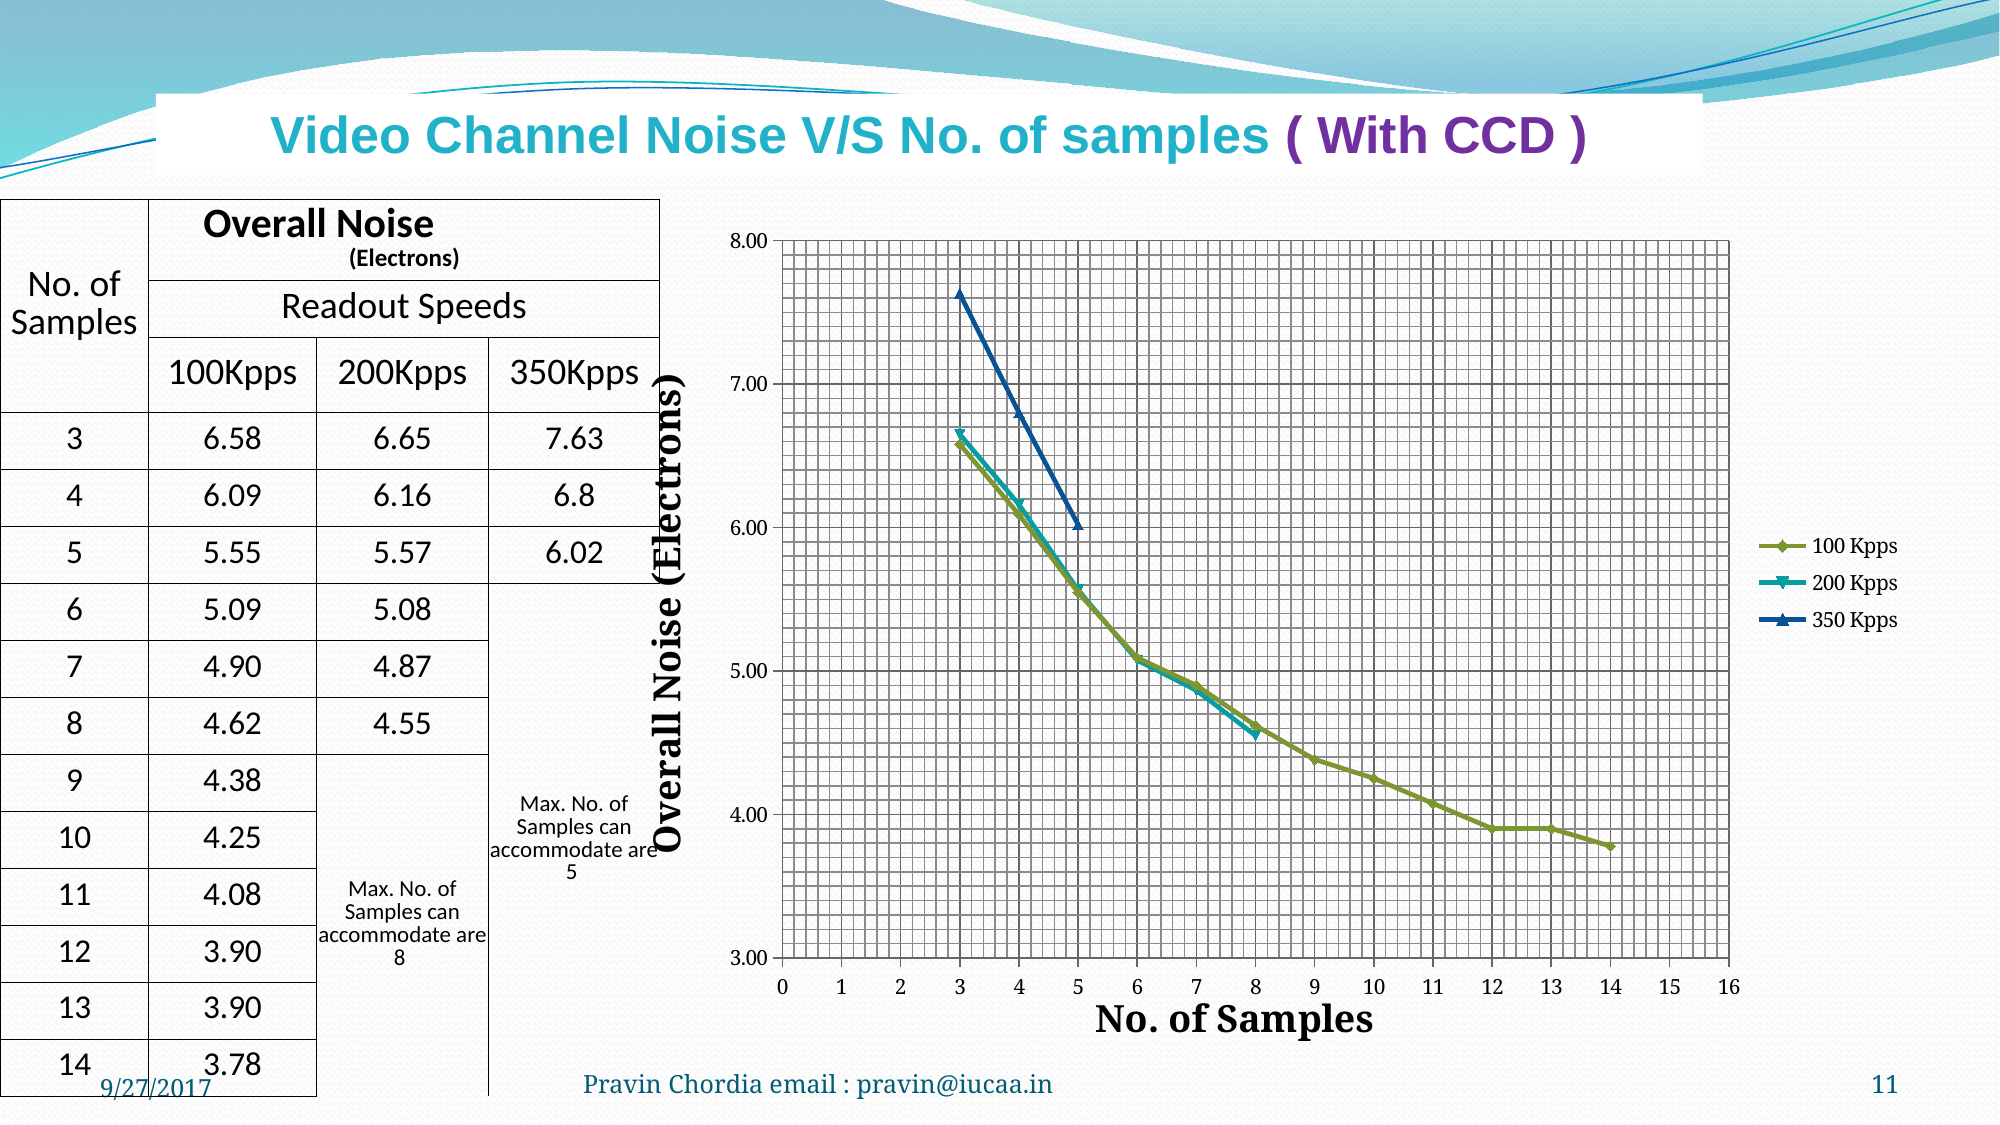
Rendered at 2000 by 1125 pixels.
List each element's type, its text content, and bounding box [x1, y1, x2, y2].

table_cell 5 [1, 527, 148, 583]
table_cell 200Kpps [317, 338, 488, 412]
table_cell 11 [1, 869, 148, 925]
table_cell 5.57 [317, 527, 488, 583]
table_cell 3.90 [149, 983, 316, 1039]
table_cell 3.90 [149, 926, 316, 982]
table_cell 5.55 [149, 527, 316, 583]
table_cell 14 [1, 1040, 148, 1096]
table_cell 4.87 [317, 641, 488, 697]
table_cell 6.8 [489, 470, 617, 526]
table_cell 100Kpps [149, 338, 316, 412]
table_cell Max. No. of Samples can accommodate are 5 [489, 584, 617, 1096]
table_cell 4.08 [149, 869, 316, 925]
table_cell 5.08 [317, 584, 488, 640]
text_box Video Channel Noise V/S No. of samples ( With CCD ) [155, 93, 1703, 176]
slide_number 11 [1732, 1069, 1900, 1103]
table_cell 9 [1, 755, 148, 811]
table_cell 350Kpps [489, 338, 617, 412]
table_cell Max. No. of Samples can accommodate are 8 [317, 755, 488, 1096]
table_cell 5.09 [149, 584, 316, 640]
table_cell 7.63 [489, 413, 617, 469]
table_cell 7 [1, 641, 148, 697]
footer Pravin Chordia email : pravin@iucaa.in [583, 1042, 1317, 1103]
table_cell 6 [1, 584, 148, 640]
table_cell 6.58 [149, 413, 316, 469]
chart [624, 222, 2000, 1055]
table_cell 12 [1, 926, 148, 982]
table_cell 4 [1, 470, 148, 526]
table_cell 6.09 [149, 470, 316, 526]
table_cell 4.55 [317, 698, 488, 754]
table_cell 4.38 [149, 755, 316, 811]
table_header No. of Samples [1, 200, 148, 412]
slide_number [99, 1096, 567, 1103]
table_cell 3.78 [149, 1040, 316, 1096]
table_cell 6.65 [317, 413, 488, 469]
table_cell 13 [1, 983, 148, 1039]
table_cell 6.02 [489, 527, 617, 583]
table_cell 6.16 [317, 470, 488, 526]
table_cell 3 [1, 413, 148, 469]
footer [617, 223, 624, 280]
table_cell 4.25 [149, 812, 316, 868]
table_cell 4.62 [149, 698, 316, 754]
table_cell 4.90 [149, 641, 316, 697]
table_cell 10 [1, 812, 148, 868]
table_cell 8 [1, 698, 148, 754]
table_cell Readout Speeds [149, 281, 617, 337]
table_header Overall Noise (Electrons) [149, 200, 659, 280]
